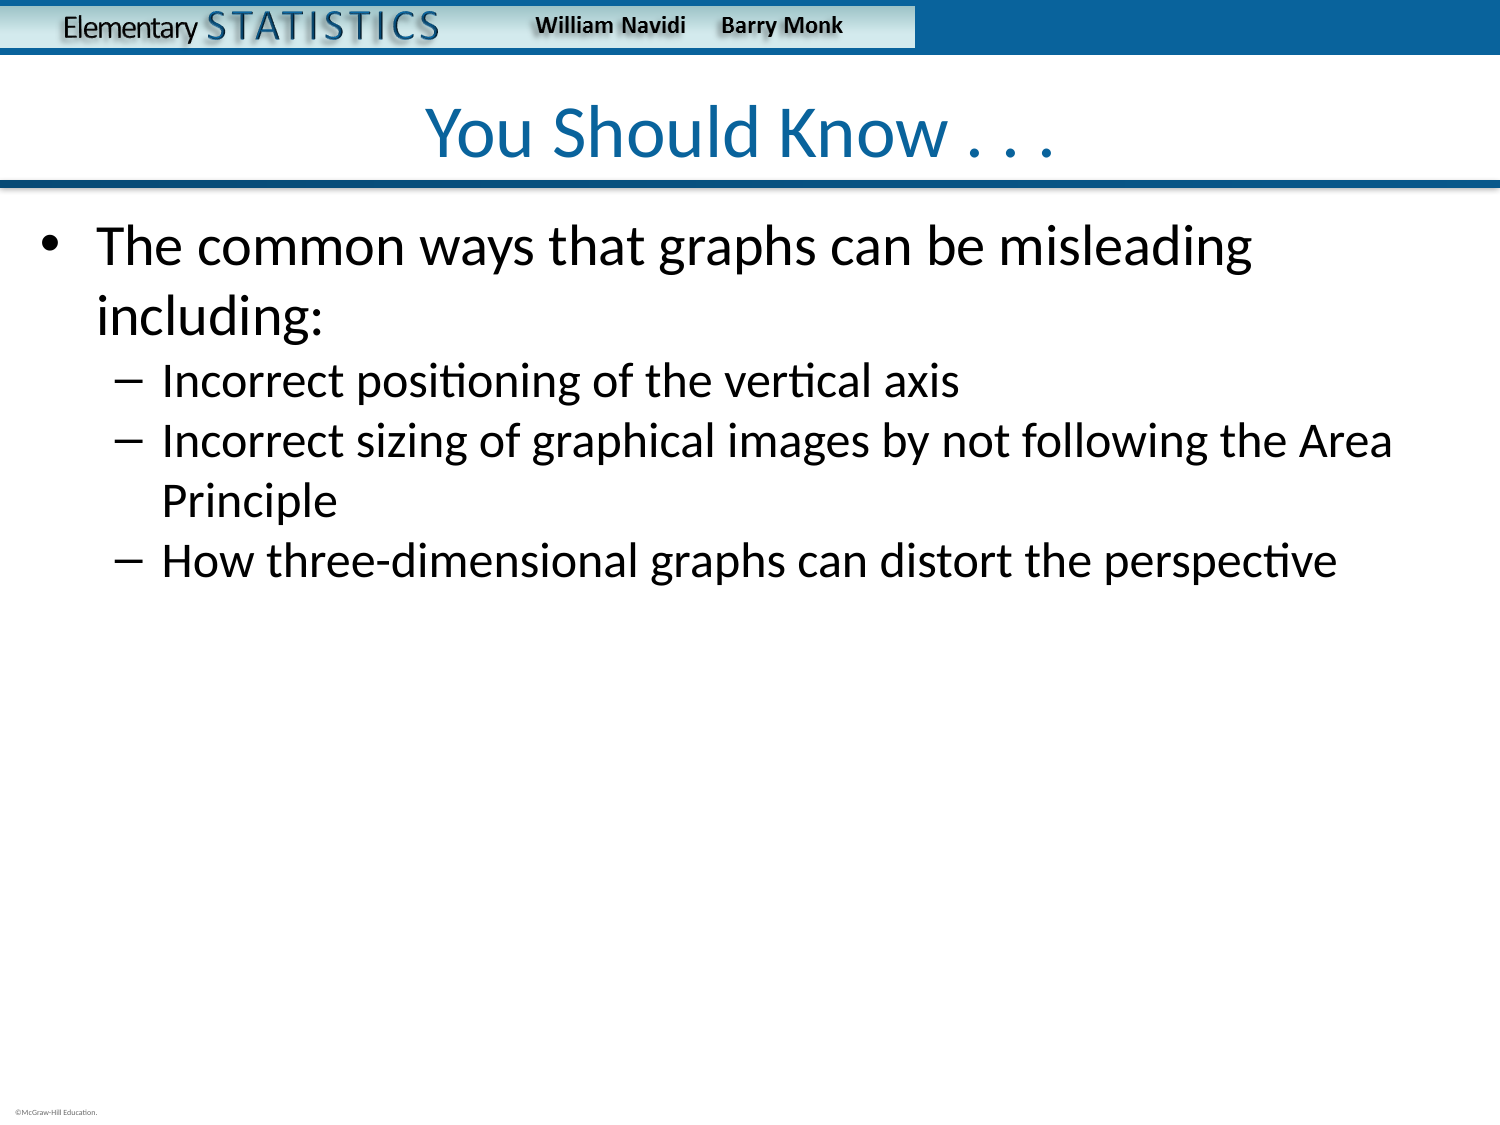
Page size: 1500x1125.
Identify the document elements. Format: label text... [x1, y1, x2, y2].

title You Should Know . . . [0, 75, 1500, 175]
picture [0, 0, 1500, 73]
list The common ways that graphs can be misleading including: Incorrect positioning of the vertical axis Incorrect sizing of graphical images by not following the Area Principle How three-dimensional graphs can distort the perspective [24, 200, 1488, 650]
